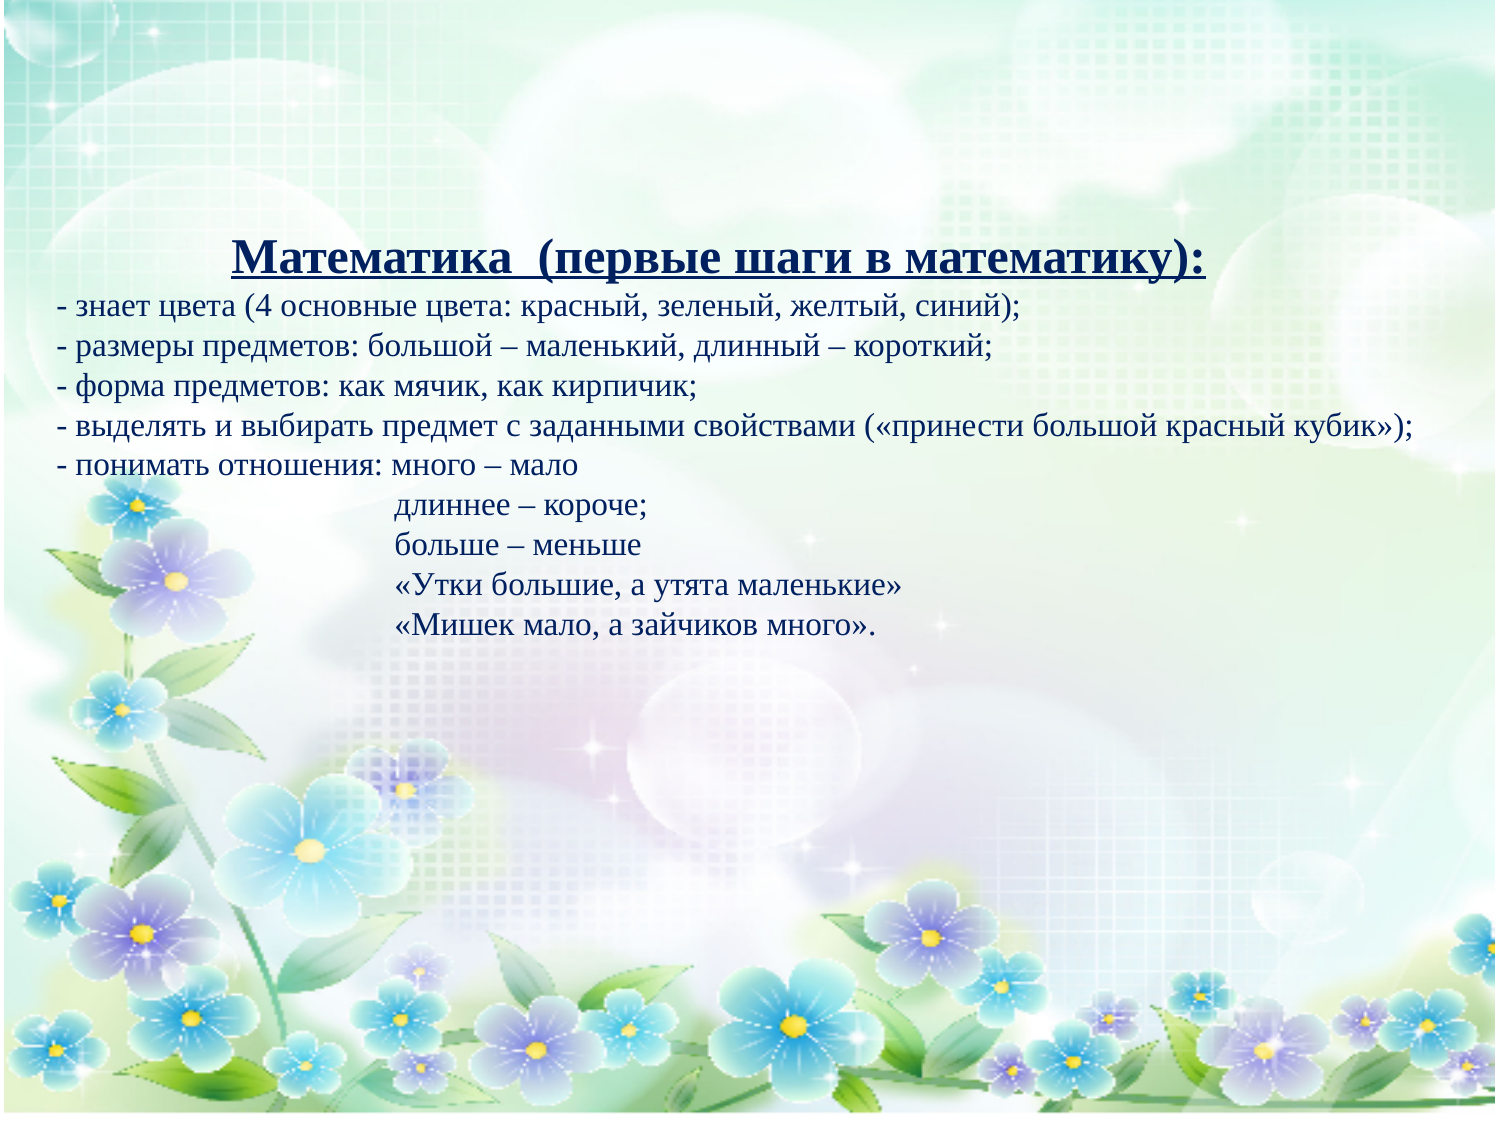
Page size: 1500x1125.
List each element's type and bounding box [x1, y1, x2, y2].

list [4, 0, 1495, 1125]
